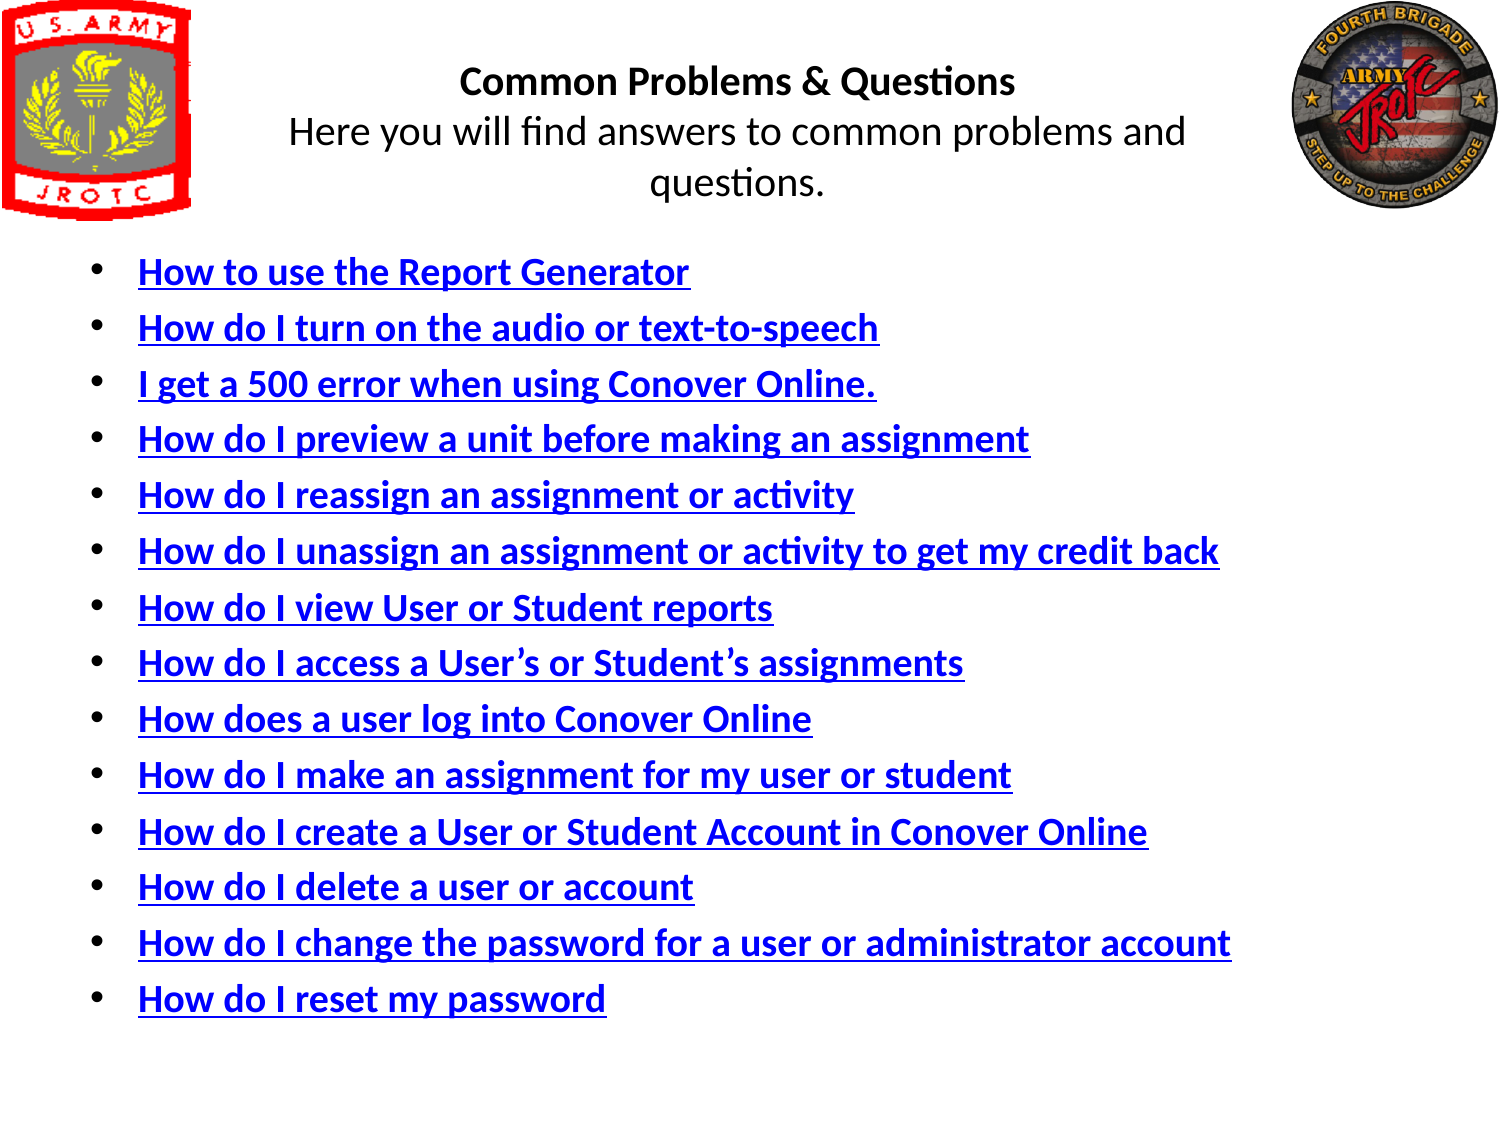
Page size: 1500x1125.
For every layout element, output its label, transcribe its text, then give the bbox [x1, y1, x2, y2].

picture [1287, 0, 1500, 213]
title Common Problems & Questions Here you will find answers to common problems and questions. [187, 45, 1288, 213]
picture [2, 0, 191, 221]
list How to use the Report Generator How do I turn on the audio or text-to-speech I get a 500 error when using Conover Online. How do I preview a unit before making an assignment How do I reassign an assignment or activity How do I unassign an assignment or activity to get my credit back How do I view User or Student reports How do I access a User’s or Student’s assignments How does a user log into Conover Online How do I make an assignment for my user or student How do I create a User or Student Account in Conover Online How do I delete a user or account How do I change the password for a user or administrator account How do I reset my password [75, 237, 1425, 1038]
